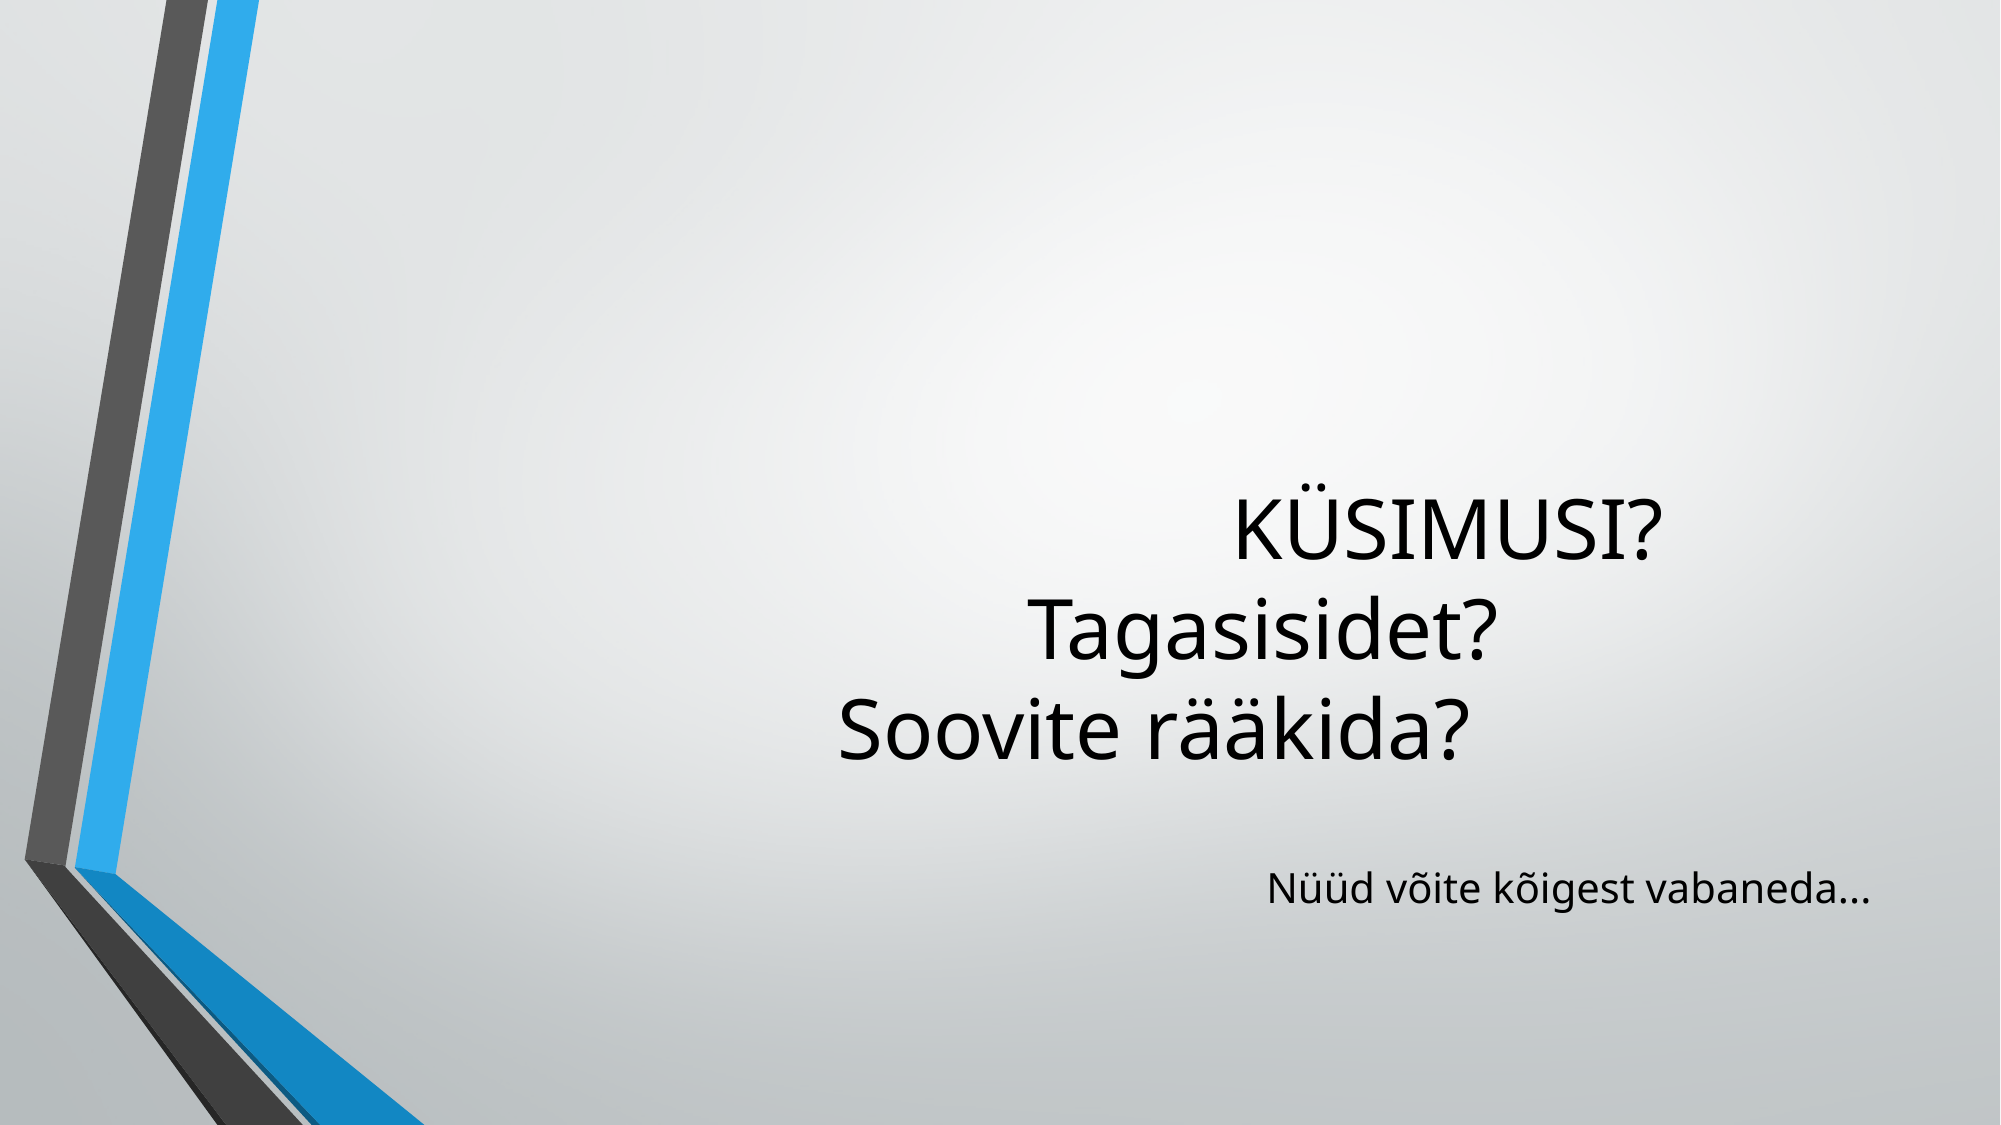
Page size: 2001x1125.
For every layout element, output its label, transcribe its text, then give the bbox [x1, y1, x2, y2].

title KÜSIMUSI? Tagasisidet? Soovite rääkida? [421, 437, 1887, 783]
list Nüüd võite kõigest vabaneda... [421, 783, 1887, 925]
